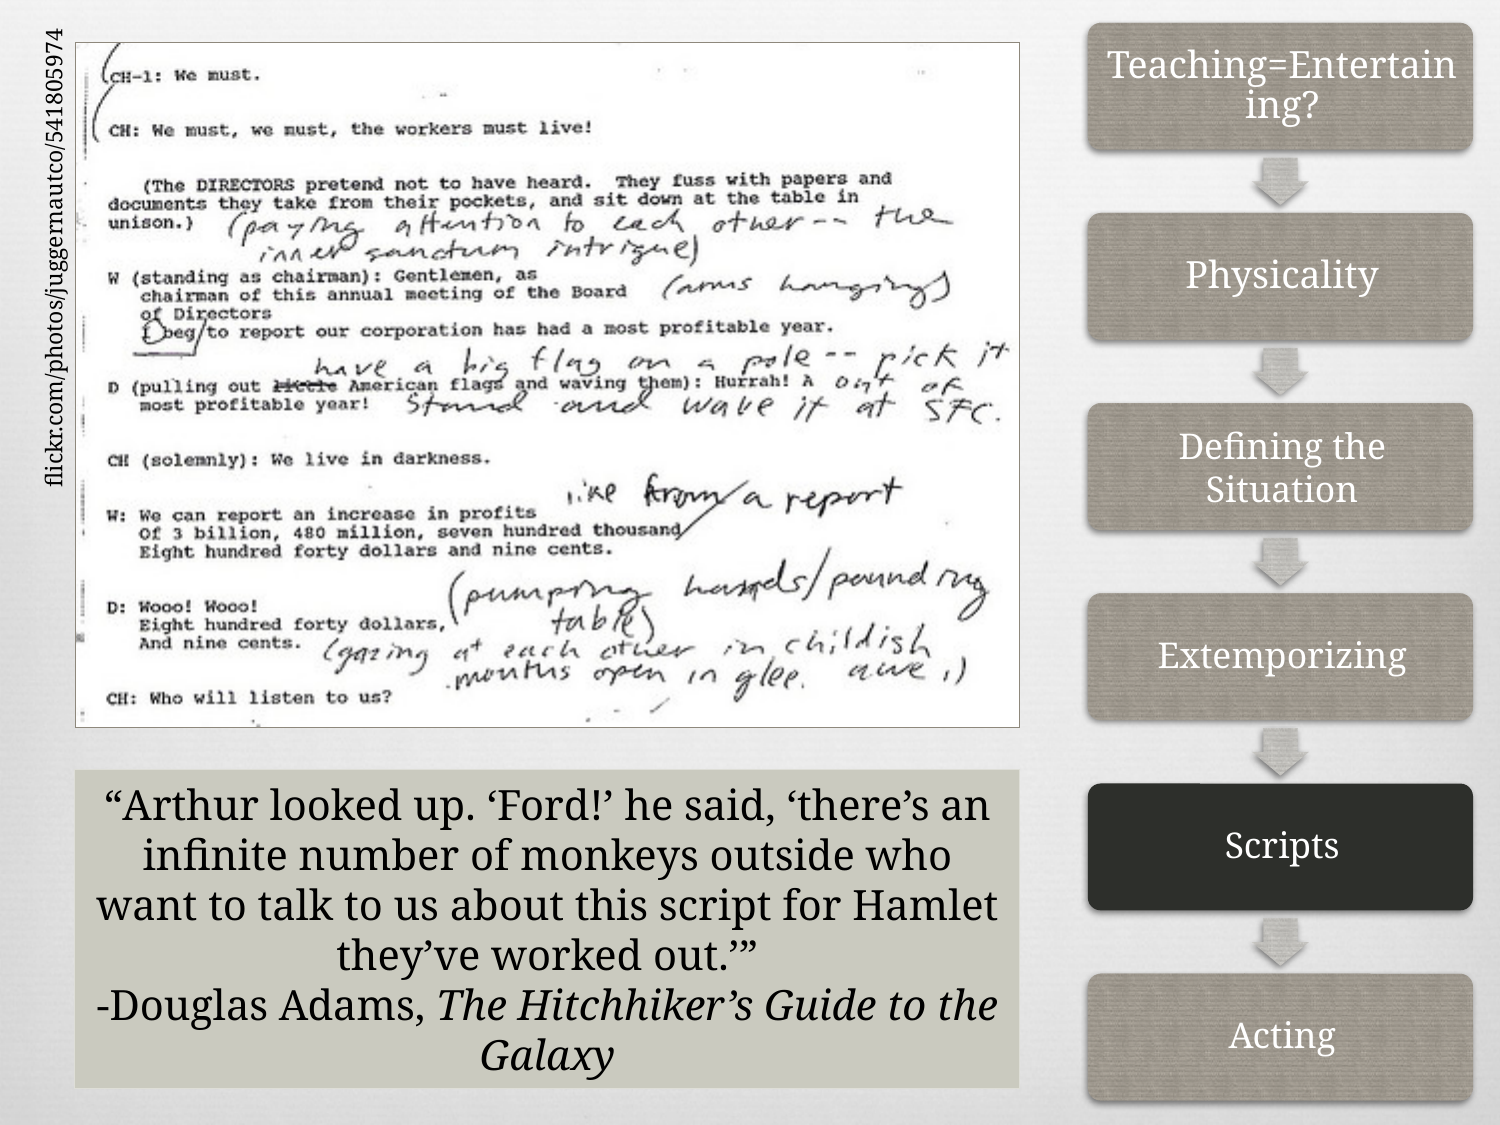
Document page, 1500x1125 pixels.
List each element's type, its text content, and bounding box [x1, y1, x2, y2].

picture [74, 41, 1021, 728]
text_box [1060, 21, 1500, 1102]
text_box flickr.com/photos/juggernautco/541805974 [32, 14, 75, 502]
text_box “Arthur looked up. ‘Ford!’ he said, ‘there’s an infinite number of monkeys outside who want to talk to us about this script for Hamlet they’ve worked out.’” -Douglas Adams, The Hitchhiker’s Guide to the Galaxy [74, 769, 1020, 1089]
